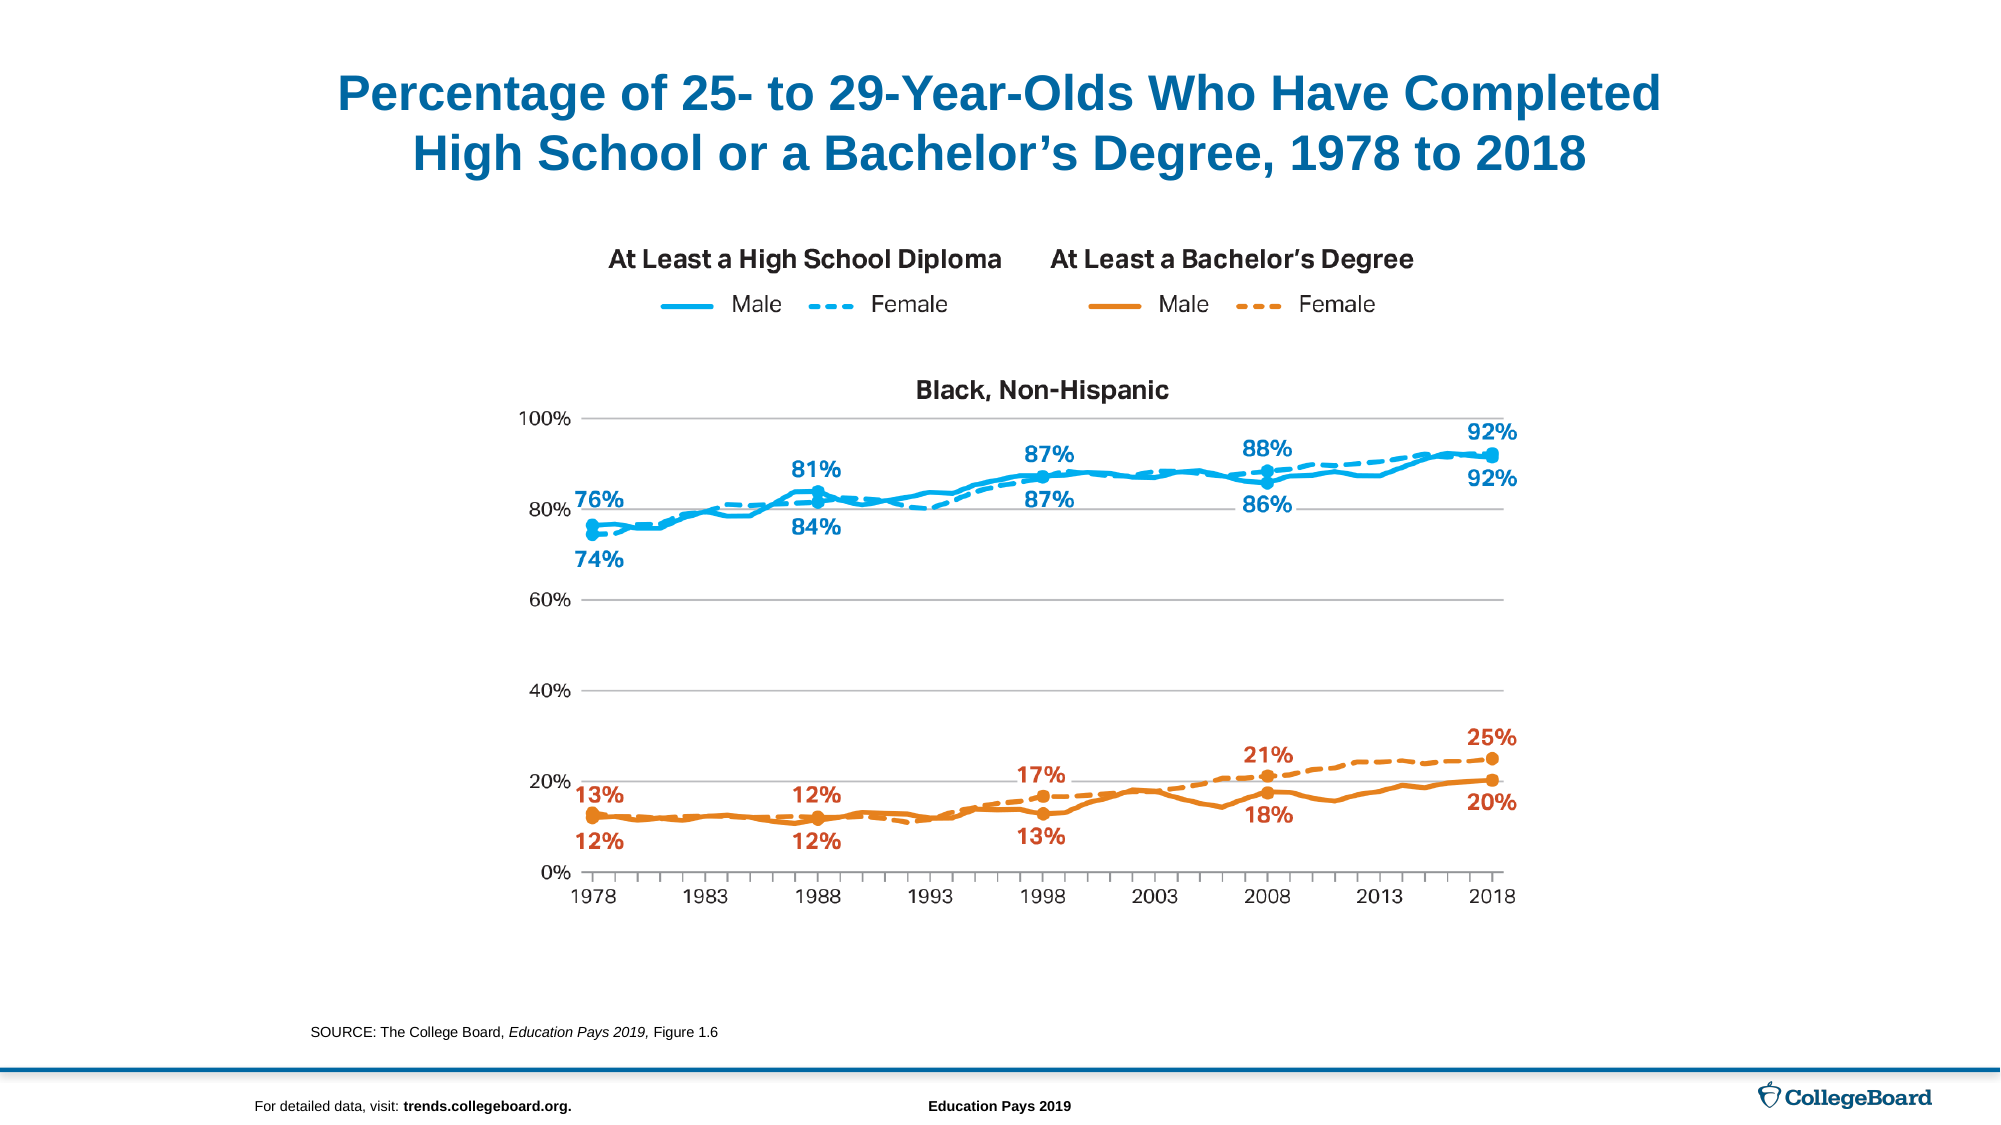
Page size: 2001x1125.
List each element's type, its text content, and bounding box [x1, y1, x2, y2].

list SOURCE: The College Board, Education Pays 2019, Figure 1.6 [310, 1022, 1552, 1054]
title Percentage of 25- to 29-Year-Olds Who Have Completed High School or a Bachelor’s Degree, 1978 to 2018 [324, 60, 1675, 181]
picture [1758, 1081, 1770, 1088]
picture [509, 237, 1526, 913]
picture [1852, 1097, 1932, 1109]
picture [1758, 1081, 1932, 1109]
